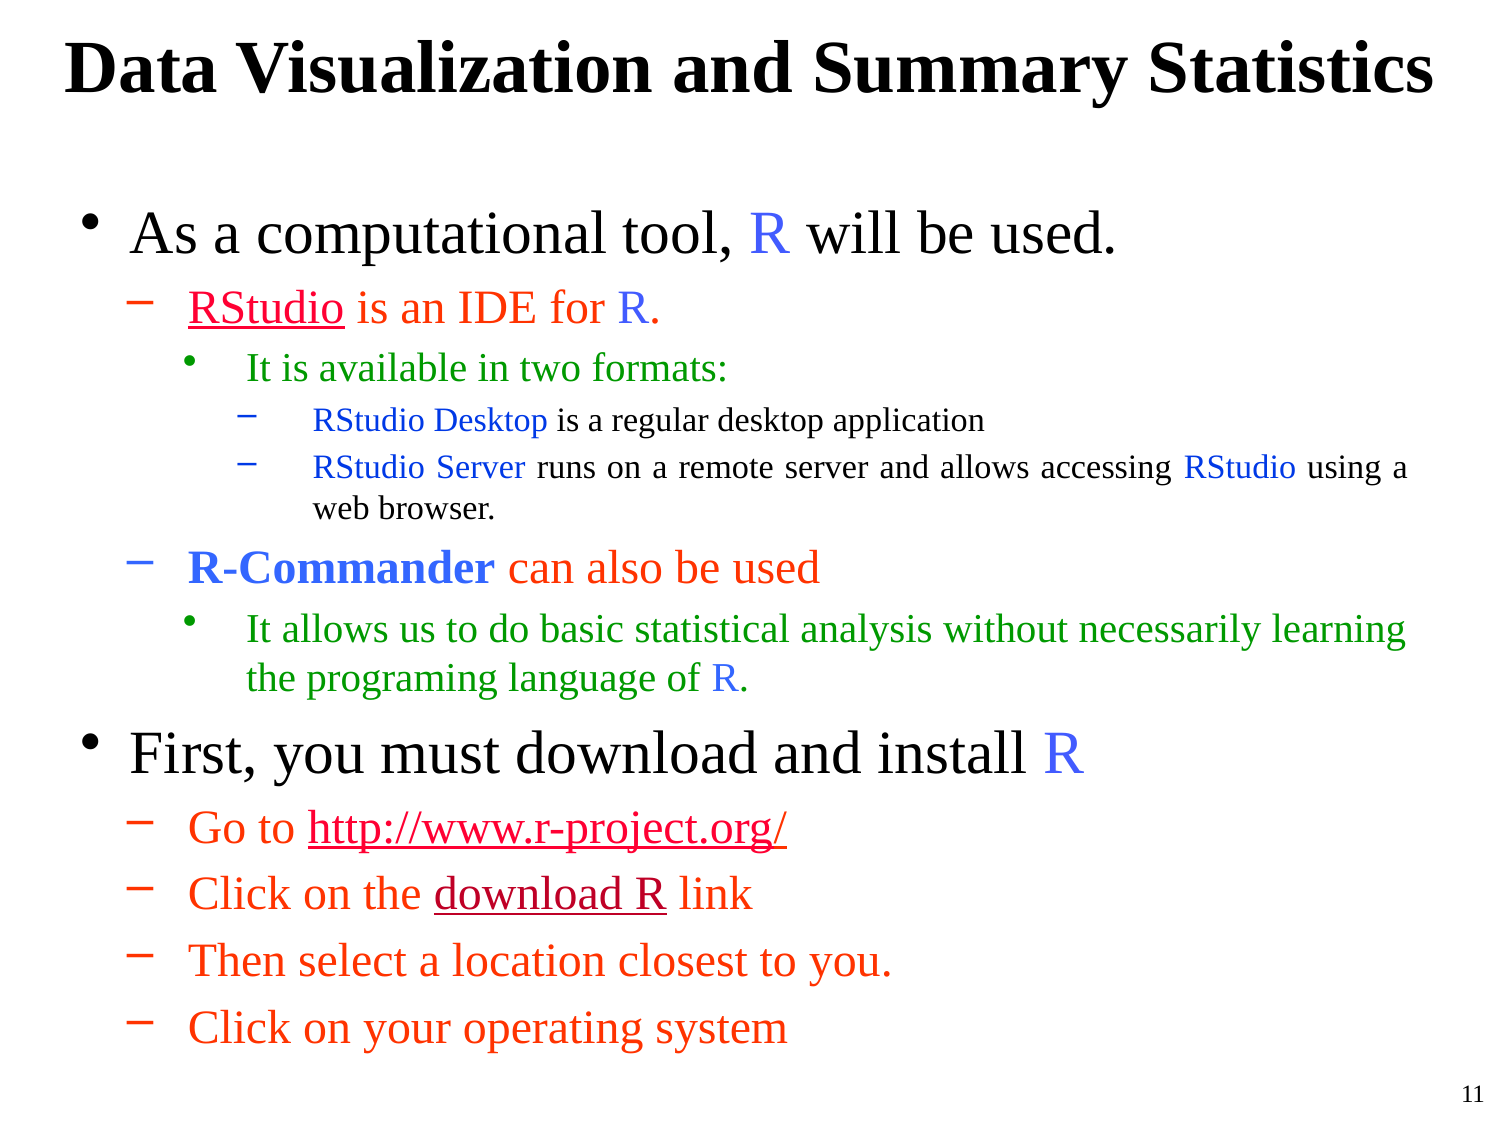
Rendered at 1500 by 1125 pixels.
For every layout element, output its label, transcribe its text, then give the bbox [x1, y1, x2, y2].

slide_number 11 [1186, 1069, 1500, 1125]
title Data Visualization and Summary Statistics [0, 0, 1500, 126]
list As a computational tool, R will be used. RStudio is an IDE for R. It is available in two formats: RStudio Desktop is a regular desktop application RStudio Server runs on a remote server and allows accessing RStudio using a web browser. R-Commander can also be used It allows us to do basic statistical analysis without necessarily learning the programing language of R. First, you must download and install R Go to http://www.r-project.org/ Click on the download R link Then select a location closest to you. Click on your operating system [64, 184, 1424, 1071]
